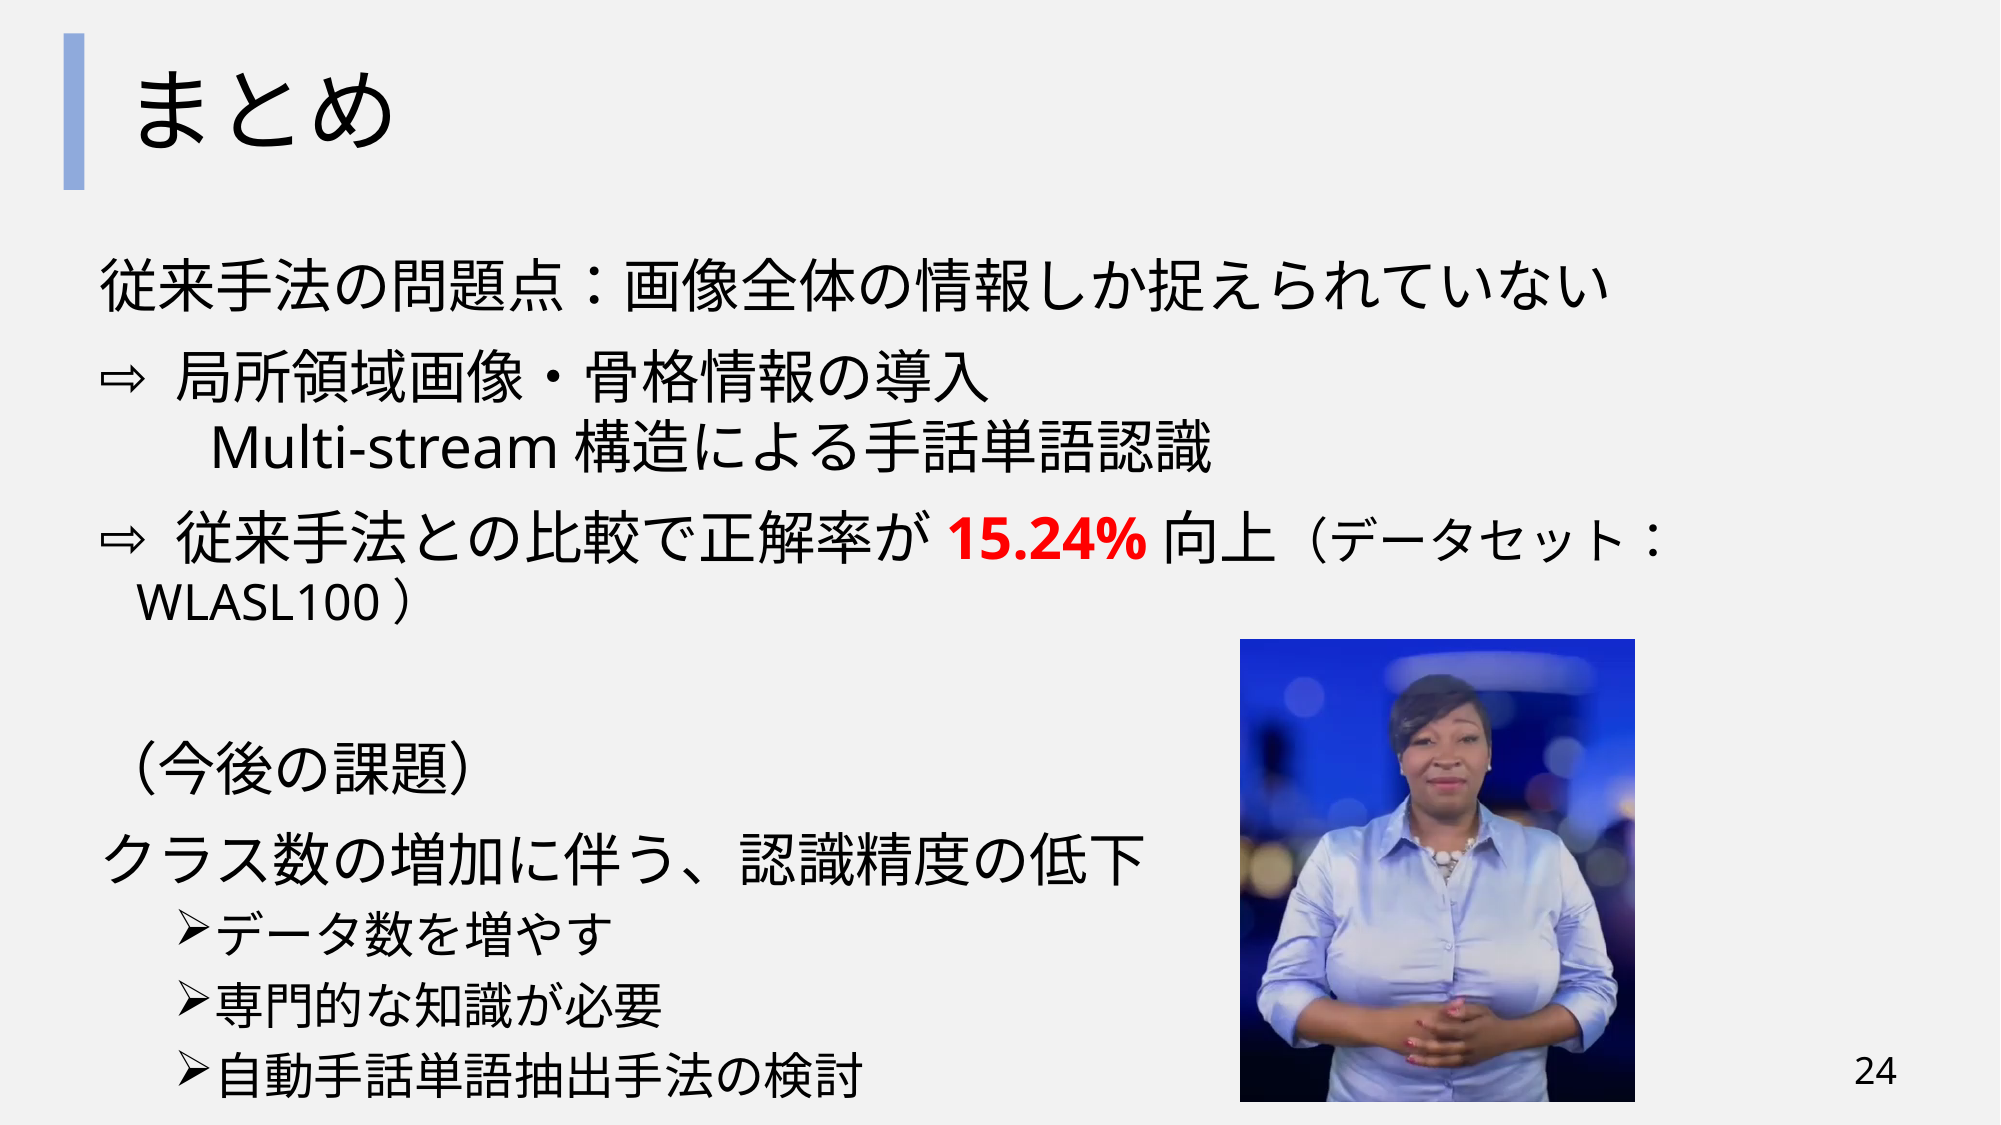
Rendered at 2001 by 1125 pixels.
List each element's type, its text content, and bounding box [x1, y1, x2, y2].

title まとめ [109, 22, 1913, 207]
list 従来手法の問題点：画像全体の情報しか捉えられていない 局所領域画像・骨格情報の導入 Multi-stream構造による手話単語認識 従来手法との比較で正解率が15.24%向上（データセット：WLASL100） （今後の課題） クラス数の増加に伴う、認識精度の低下 データ数を増やす 専門的な知識が必要 自動手話単語抽出手法の検討 [84, 241, 1913, 1014]
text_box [1239, 639, 1636, 1103]
slide_number 23 [1636, 1042, 1913, 1103]
